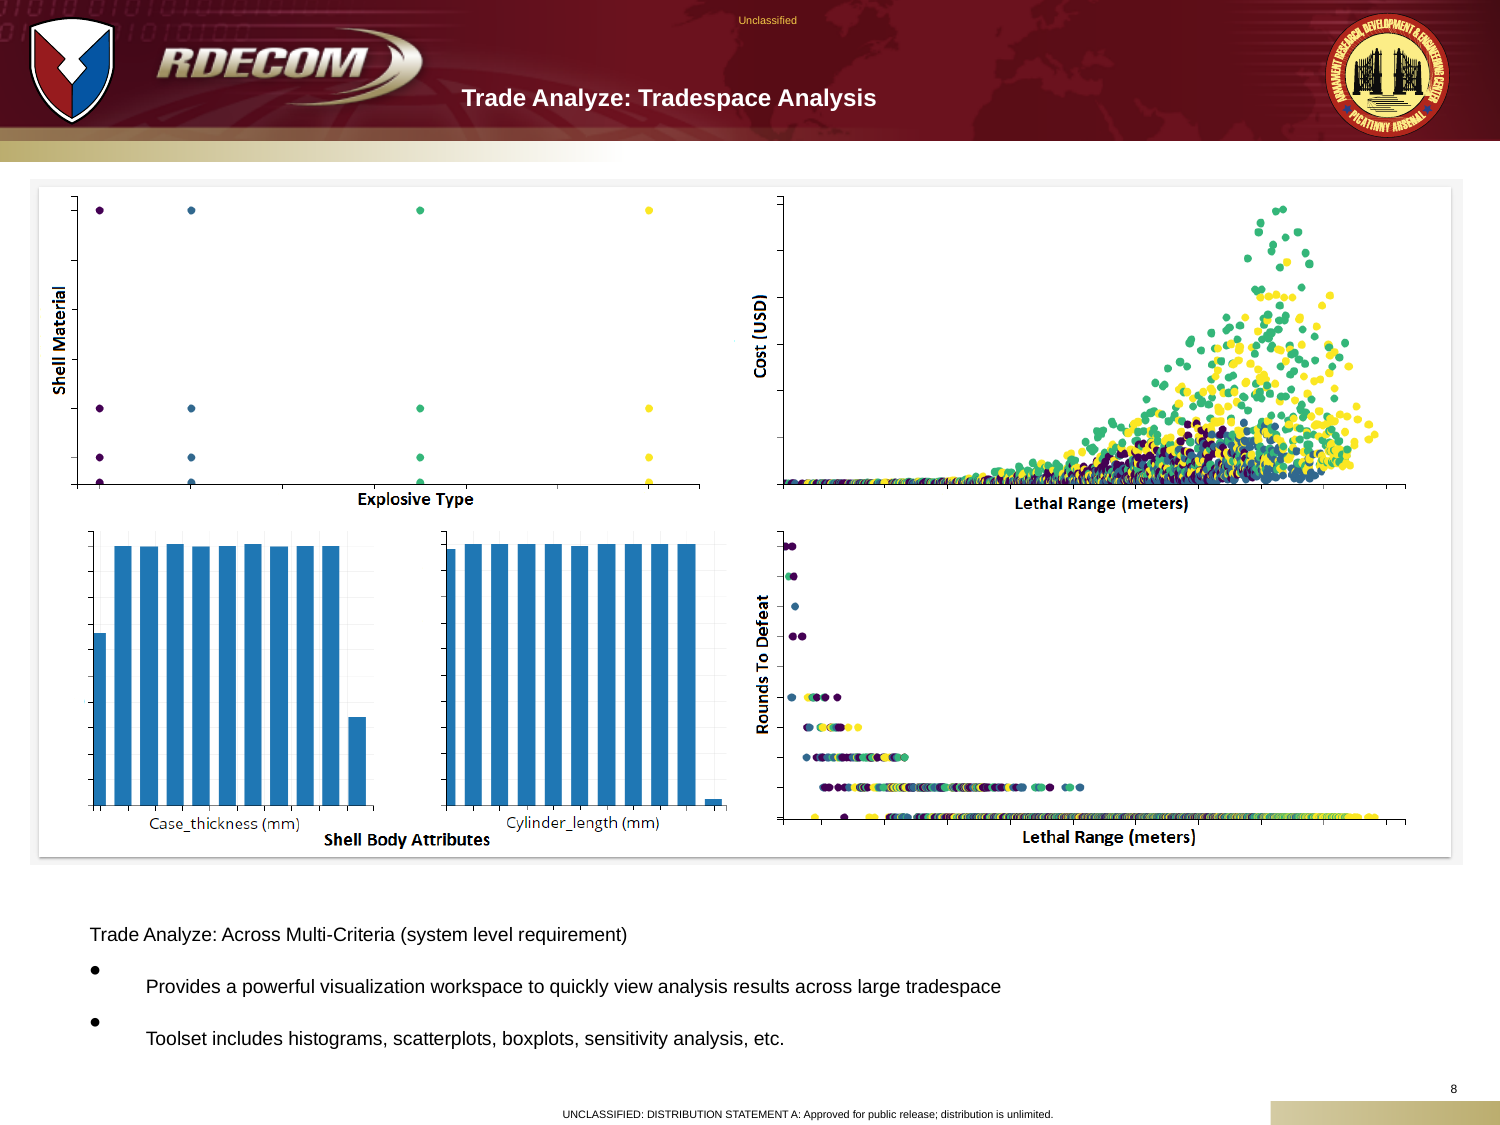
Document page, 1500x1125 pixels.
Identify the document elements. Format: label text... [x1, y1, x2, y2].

text_box UNCLASSIFIED: DISTRIBUTION STATEMENT A: Approved for public release; distribution is unlimited. [350, 1087, 1271, 1125]
text_box Trade Analyze: Across Multi-Criteria (system level requirement) Provides a powerful visualization workspace to quickly view analysis results across large tradespace Toolset includes histograms, scatterplots, boxplots, sensitivity analysis, etc. [74, 892, 1463, 1047]
slide_number 8 [1125, 1059, 1476, 1101]
picture [0, 0, 446, 141]
picture [1238, 0, 1500, 141]
text_box Trade Analyze: Tradespace Analysis [446, 0, 1238, 163]
picture [30, 179, 1463, 866]
